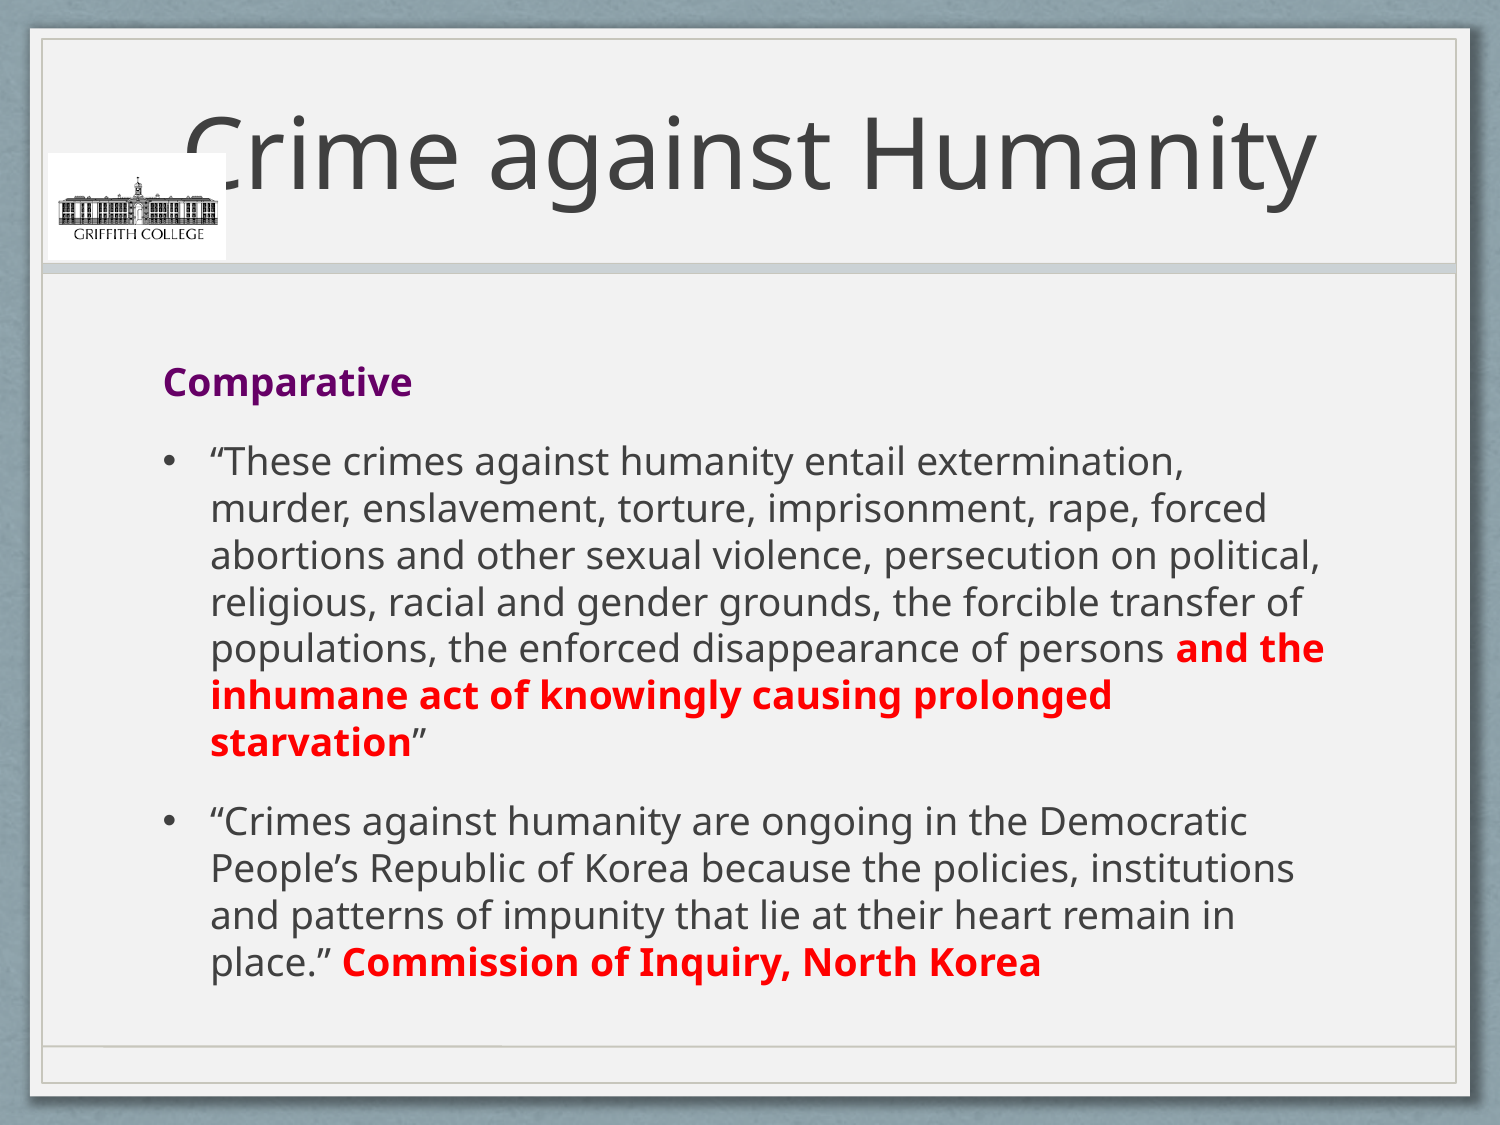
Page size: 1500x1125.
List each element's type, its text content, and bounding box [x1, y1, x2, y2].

list Comparative “These crimes against humanity entail extermination, murder, enslavement, torture, imprisonment, rape, forced abortions and other sexual violence, persecution on political, religious, racial and gender grounds, the forcible transfer of populations, the enforced disappearance of persons and the inhumane act of knowingly causing prolonged starvation” “Crimes against humanity are ongoing in the Democratic People’s Republic of Korea because the policies, institutions and patterns of impunity that lie at their heart remain in place.” Commission of Inquiry, North Korea [147, 350, 1353, 995]
title Crime against Humanity [147, 40, 1353, 260]
picture [47, 153, 226, 261]
